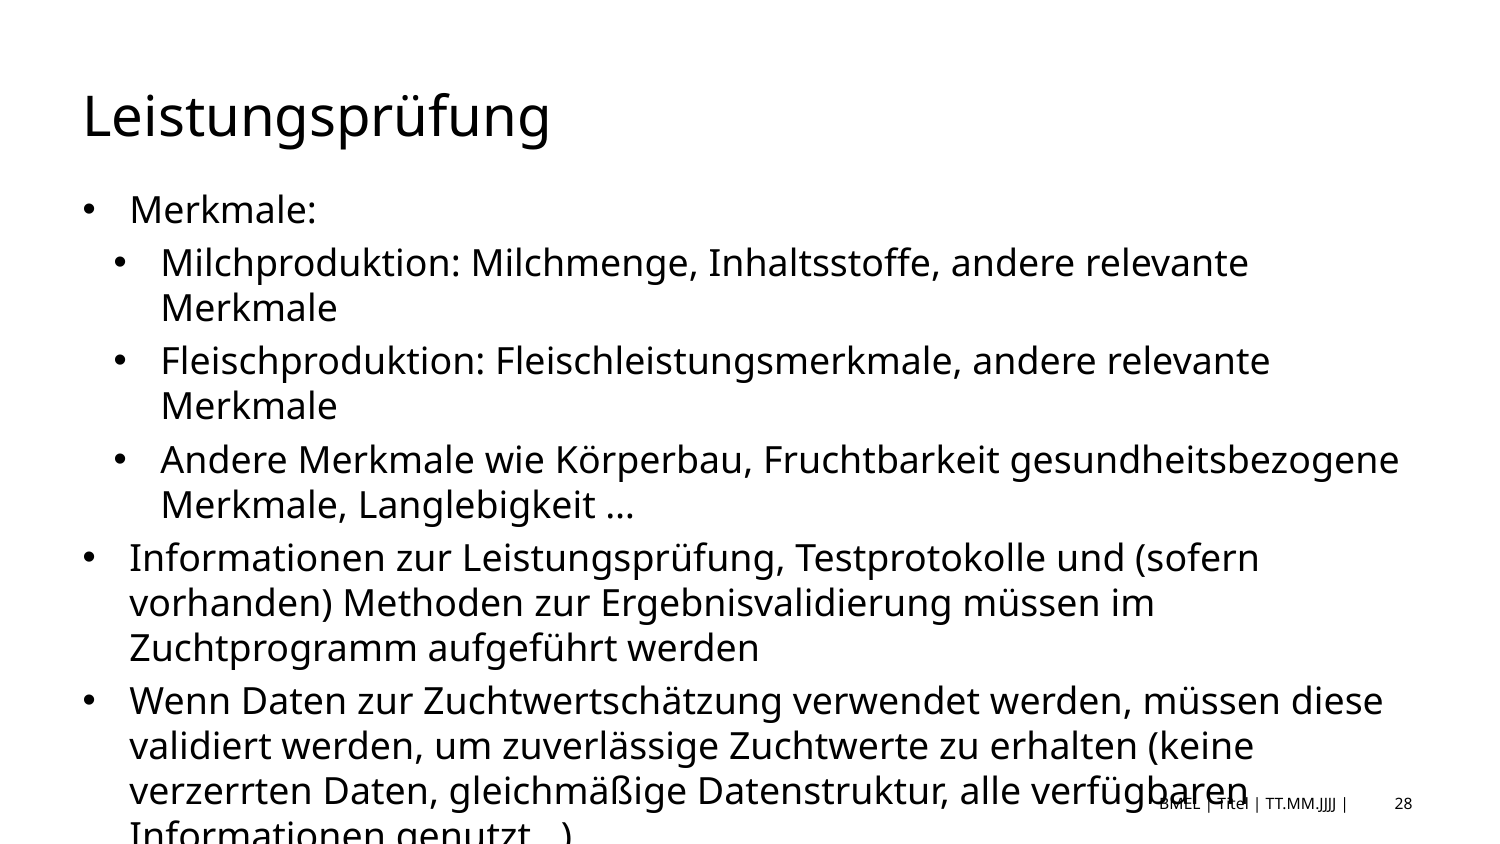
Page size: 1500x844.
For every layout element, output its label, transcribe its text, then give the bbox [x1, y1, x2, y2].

footer BMEL | Titel | TT.MM.JJJJ | [454, 795, 1365, 815]
title Leistungsprüfung [82, 79, 1418, 185]
slide_number 28 [1379, 795, 1451, 815]
list Merkmale: Milchproduktion: Milchmenge, Inhaltsstoffe, andere relevante Merkmale Fleischproduktion: Fleischleistungsmerkmale, andere relevante Merkmale Andere Merkmale wie Körperbau, Fruchtbarkeit gesundheitsbezogene Merkmale, Langlebigkeit … Informationen zur Leistungsprüfung, Testprotokolle und (sofern vorhanden) Methoden zur Ergebnisvalidierung müssen im Zuchtprogramm aufgeführt werden Wenn Daten zur Zuchtwertschätzung verwendet werden, müssen diese validiert werden, um zuverlässige Zuchtwerte zu erhalten (keine verzerrten Daten, gleichmäßige Datenstruktur, alle verfügbaren Informationen genutzt…) [82, 185, 1418, 753]
